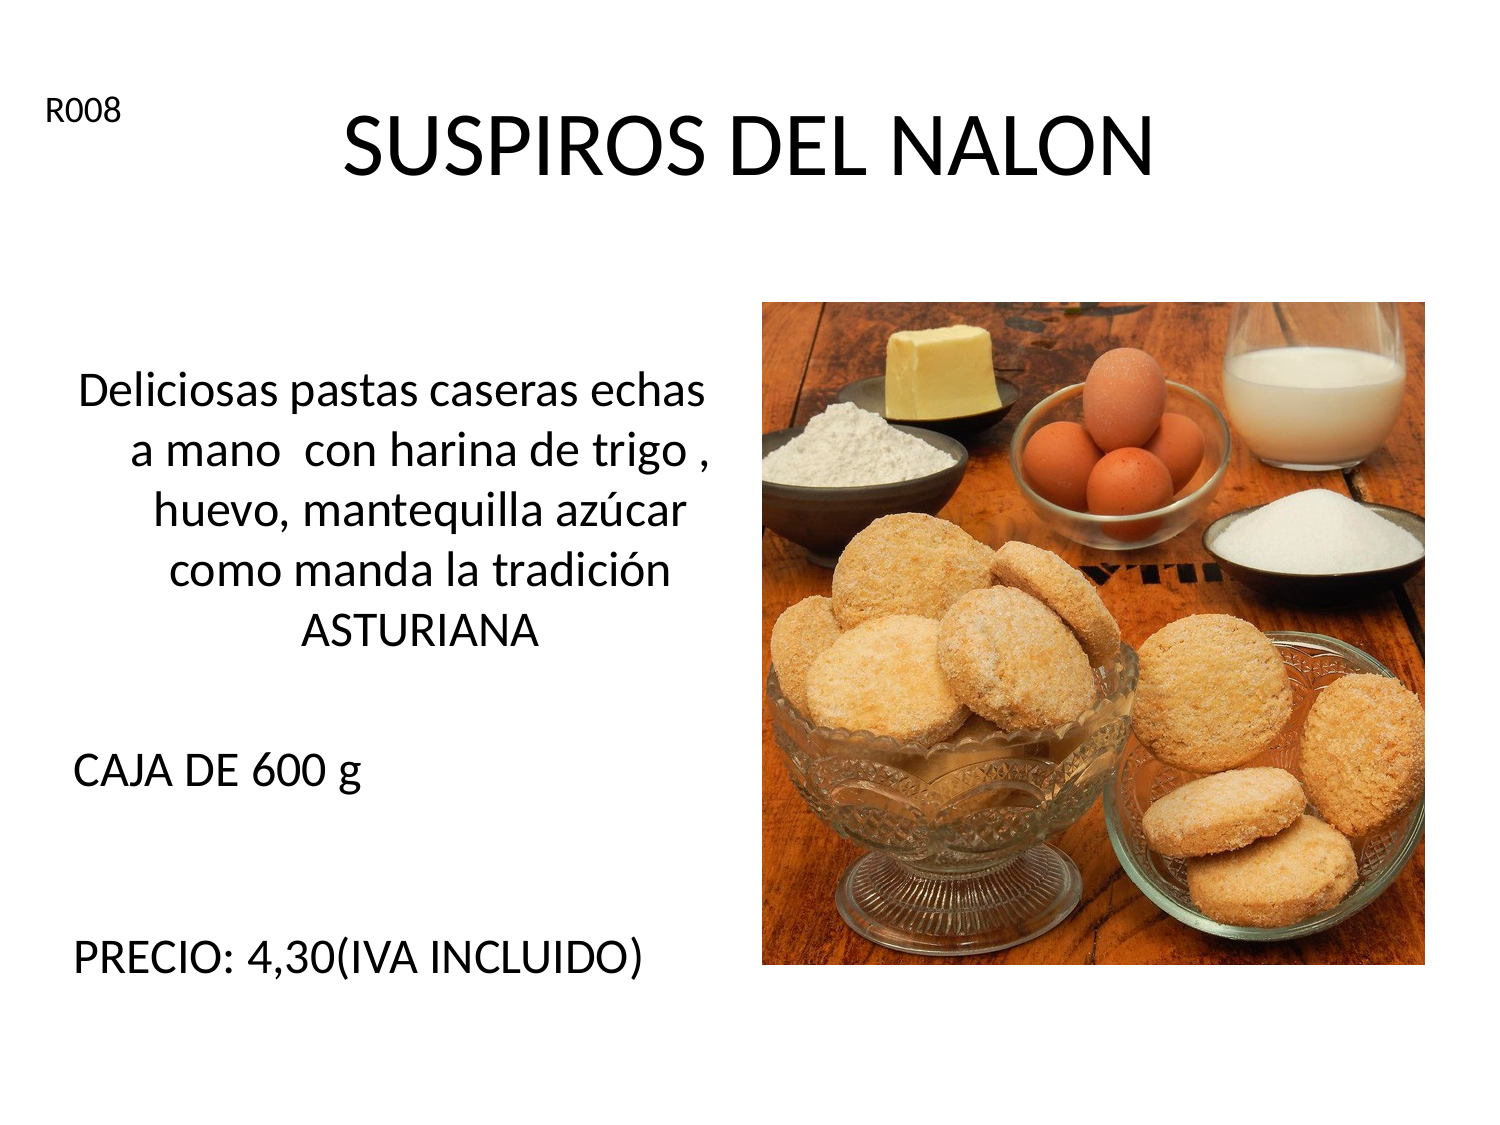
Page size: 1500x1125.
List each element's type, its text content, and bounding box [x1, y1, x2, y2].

list Deliciosas pastas caseras echas a mano con harina de trigo , huevo, mantequilla azúcar como manda la tradición ASTURIANA CAJA DE 600 g PRECIO: 4,30(IVA INCLUIDO) [58, 269, 727, 1012]
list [762, 302, 1426, 966]
title SUSPIROS DEL NALON [75, 45, 1425, 233]
text_box R008 [30, 78, 138, 138]
